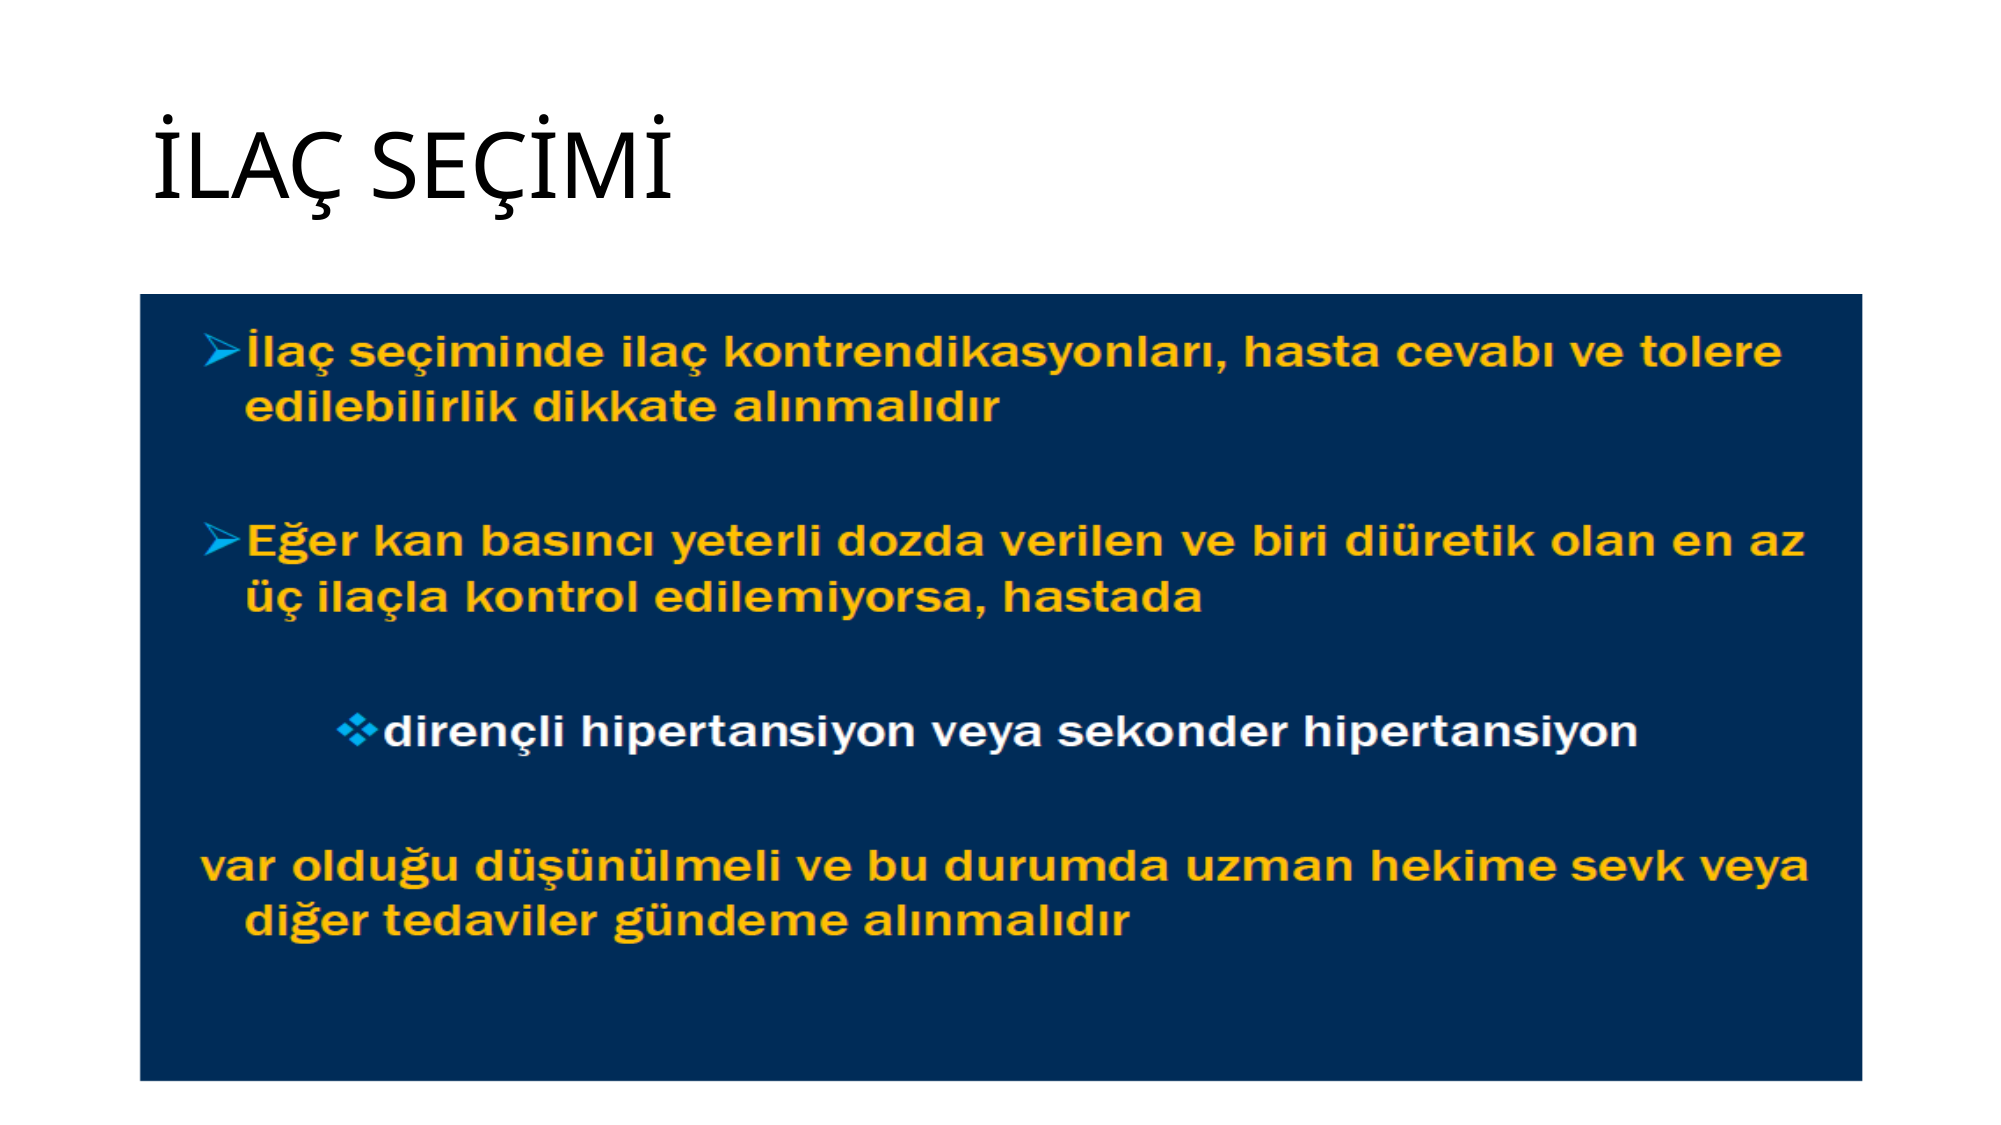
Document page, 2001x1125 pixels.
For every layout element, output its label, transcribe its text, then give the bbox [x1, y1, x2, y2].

picture [137, 294, 1863, 1083]
title İLAÇ SEÇİMİ [137, 59, 1863, 278]
